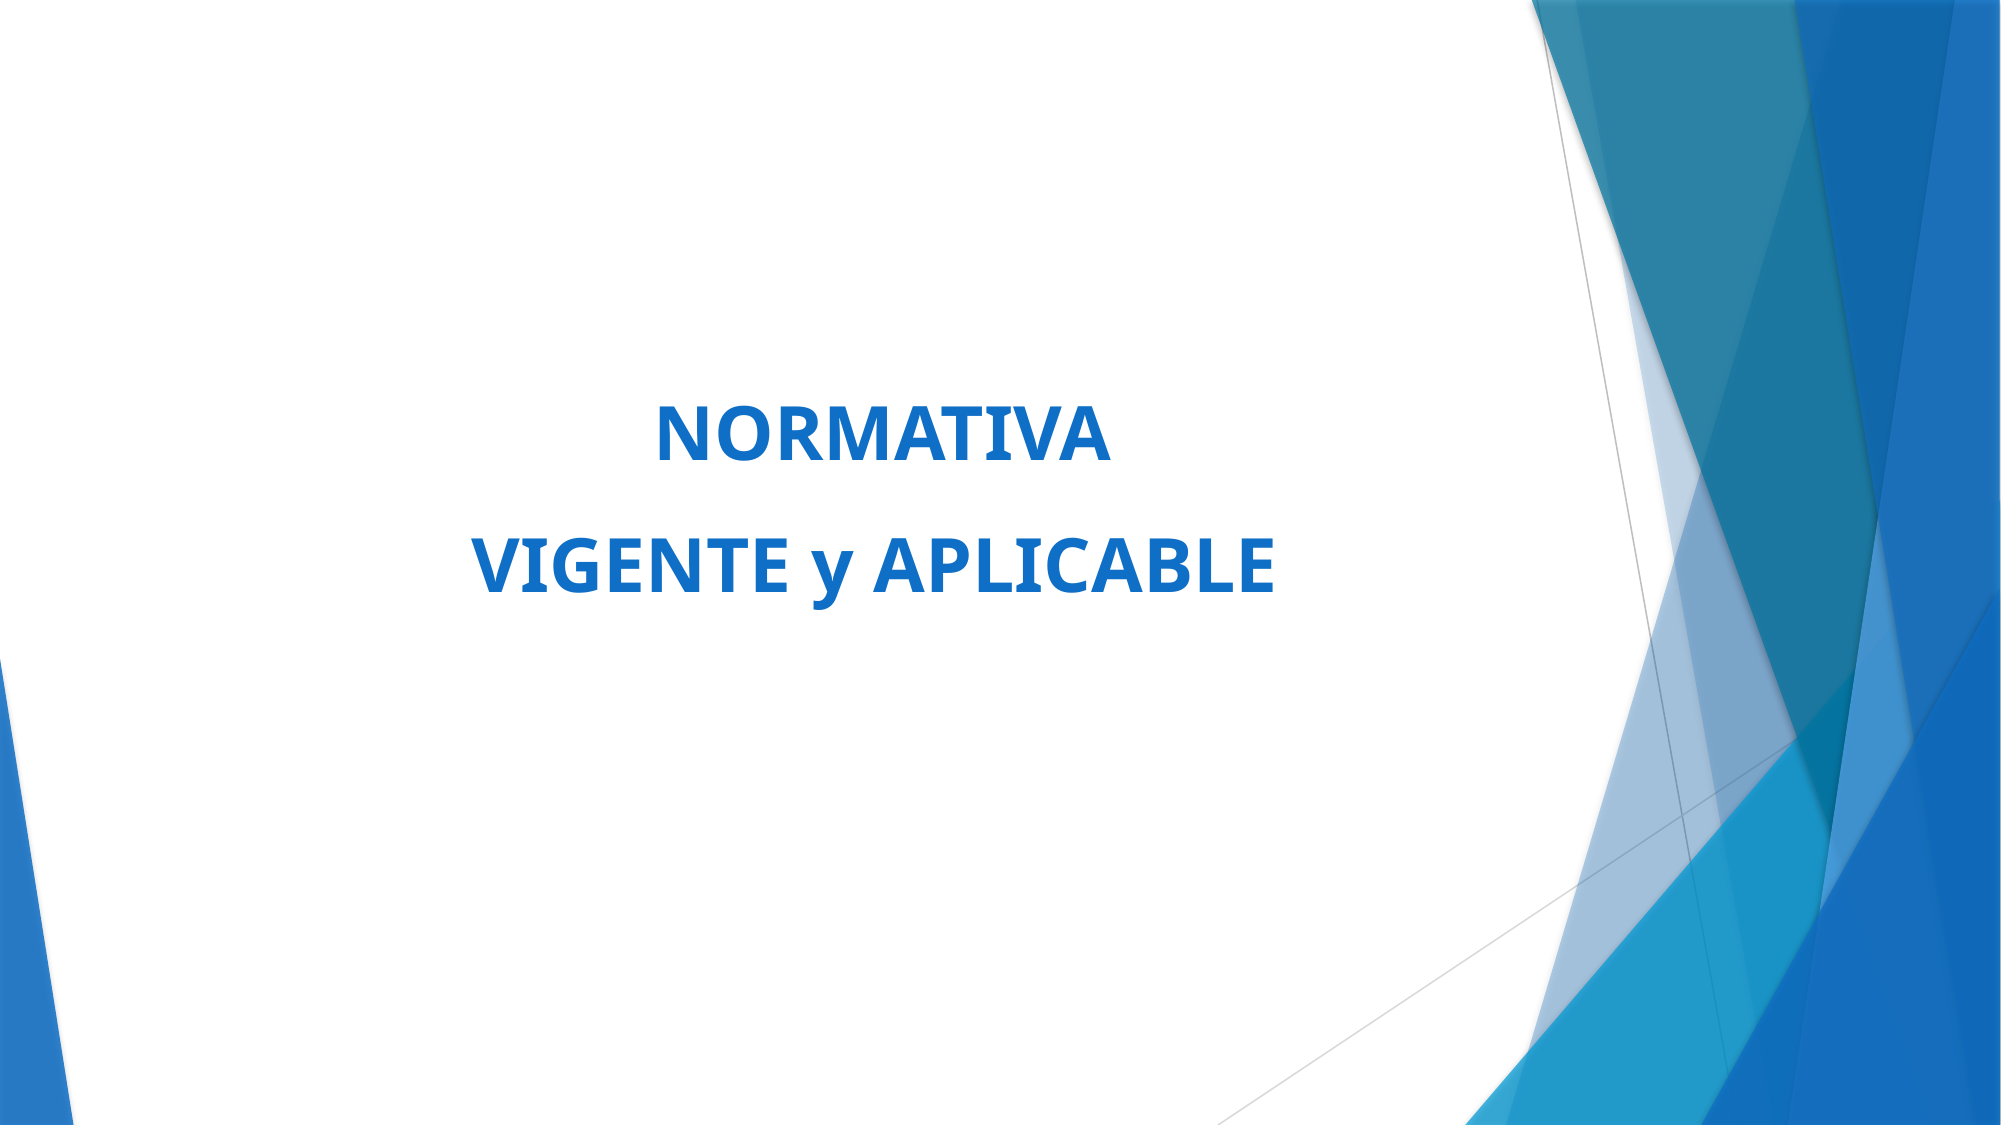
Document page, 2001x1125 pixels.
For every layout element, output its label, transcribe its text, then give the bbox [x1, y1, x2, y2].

text_box NORMATIVA [651, 383, 1289, 476]
text_box VIGENTE y APLICABLE [469, 515, 1322, 608]
